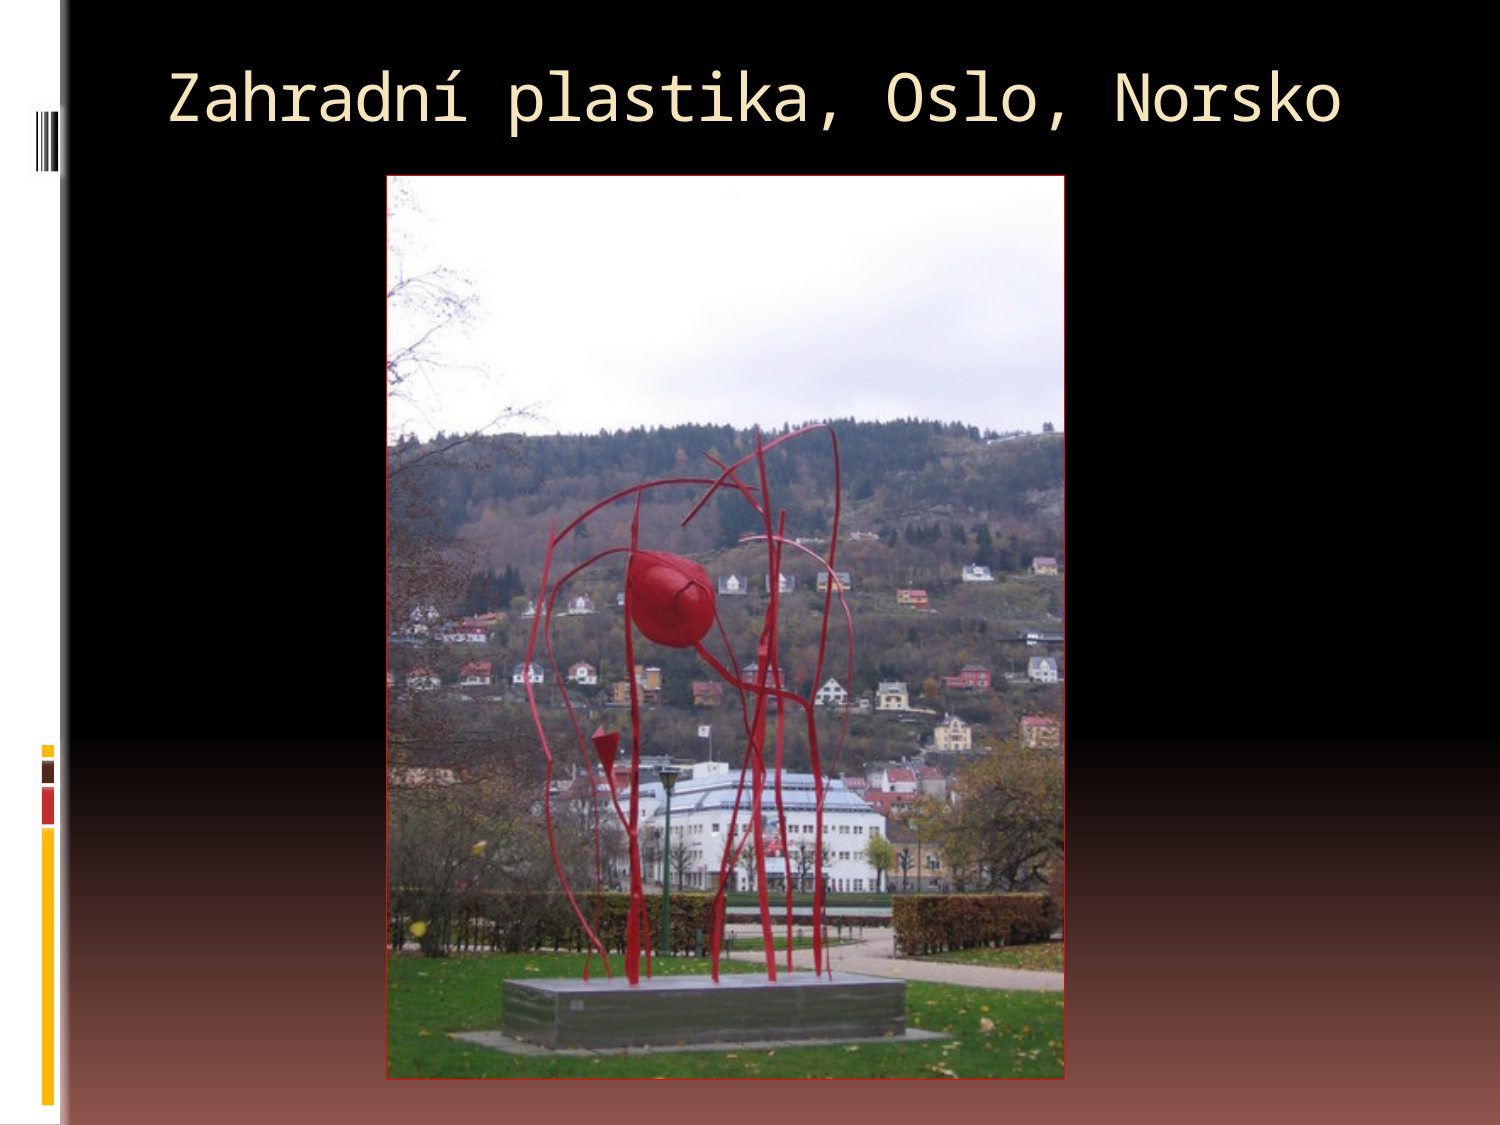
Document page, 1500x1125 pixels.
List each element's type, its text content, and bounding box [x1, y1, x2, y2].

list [386, 175, 1066, 1080]
title Zahradní plastika, Oslo, Norsko [150, 46, 1425, 129]
